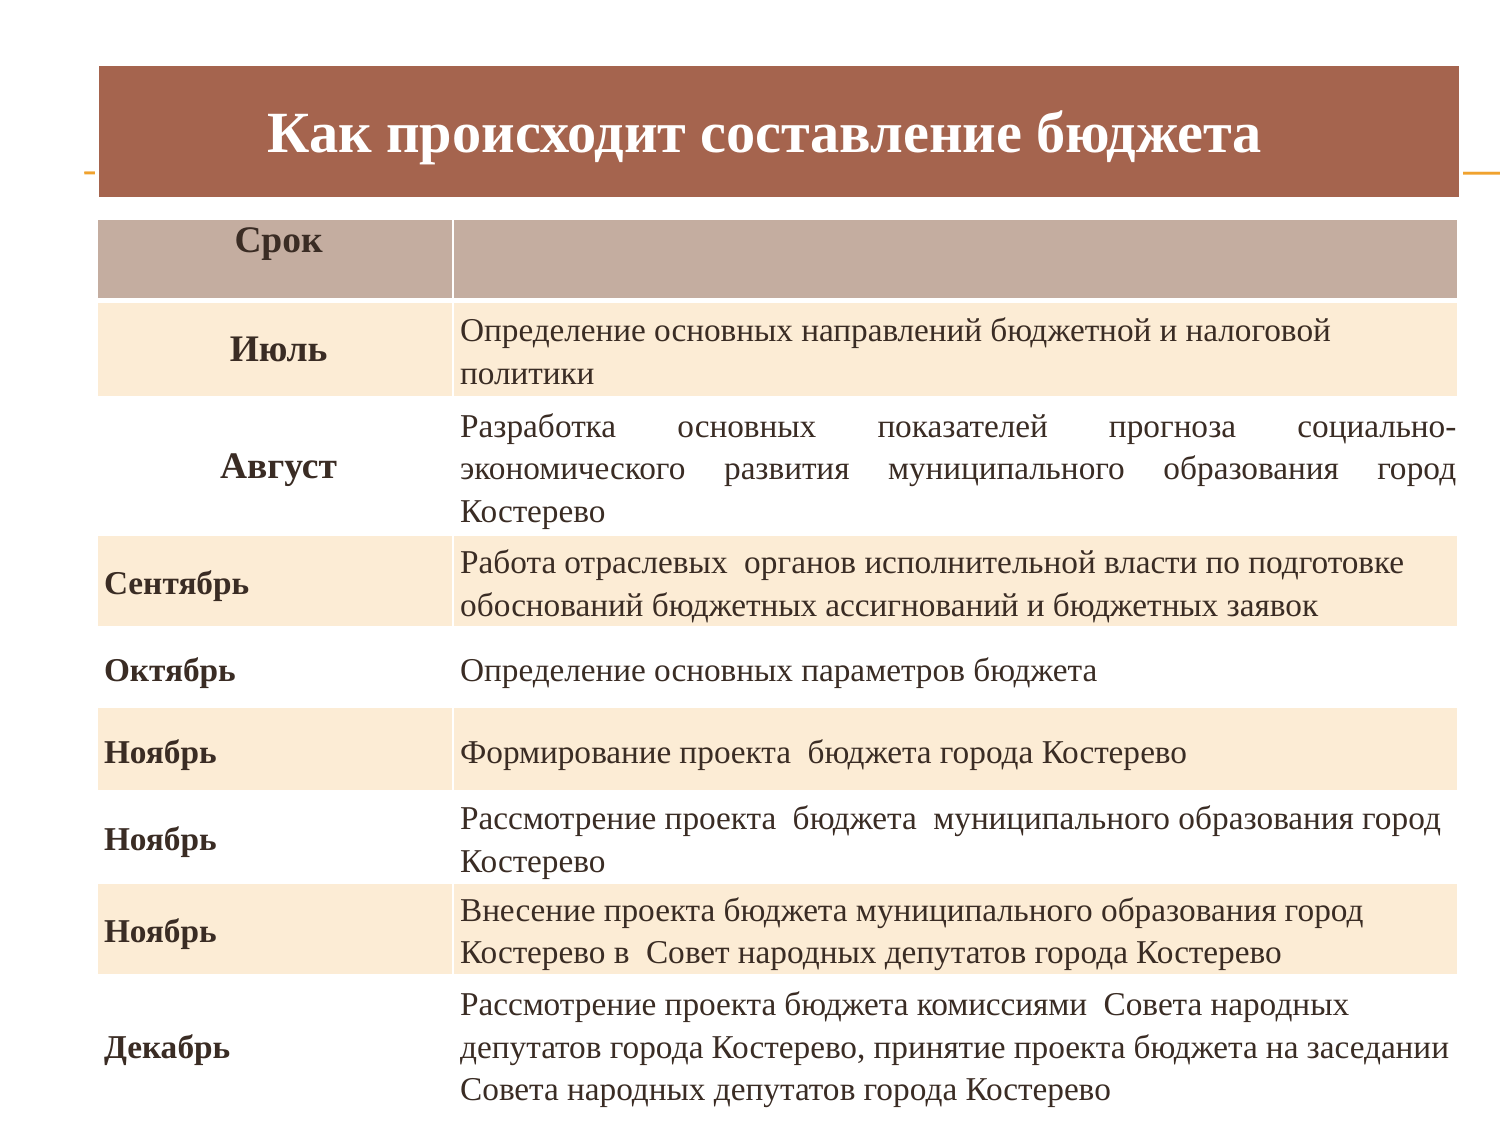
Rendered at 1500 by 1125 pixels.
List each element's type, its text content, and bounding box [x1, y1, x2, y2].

table_cell Определение основных направлений бюджетной и налоговой политики [454, 303, 1457, 396]
table_cell Ноябрь [98, 792, 452, 882]
table_cell Работа отраслевых органов исполнительной власти по подготовке обоснований бюджетных ассигнований и бюджетных заявок [454, 536, 1457, 626]
table_cell Рассмотрение проекта бюджета комиссиями Совета народных депутатов города Костерево, принятие проекта бюджета на заседании Совета народных депутатов города Костерево [454, 975, 1457, 1113]
text_box [95, 62, 1463, 201]
table_cell Декабрь [98, 975, 452, 1113]
table_header [454, 220, 1457, 298]
table_cell Сентябрь [98, 536, 452, 626]
table_cell Формирование проекта бюджета города Костерево [454, 708, 1457, 790]
table_cell Внесение проекта бюджета муниципального образования город Костерево в Совет народных депутатов города Костерево [454, 884, 1457, 974]
table_cell Разработка основных показателей прогноза социально-экономического развития муниципального образования город Костерево [454, 398, 1457, 534]
table_cell Рассмотрение проекта бюджета муниципального образования город Костерево [454, 792, 1457, 882]
table_header Срок [98, 220, 452, 298]
table_cell Ноябрь [98, 708, 452, 790]
table_cell Определение основных параметров бюджета [454, 628, 1457, 707]
table_cell Июль [98, 303, 452, 396]
table_cell Август [98, 398, 452, 534]
table_cell Ноябрь [98, 884, 452, 974]
table_cell Октябрь [98, 628, 452, 707]
text_box Как происходит составление бюджета [135, 94, 1440, 165]
